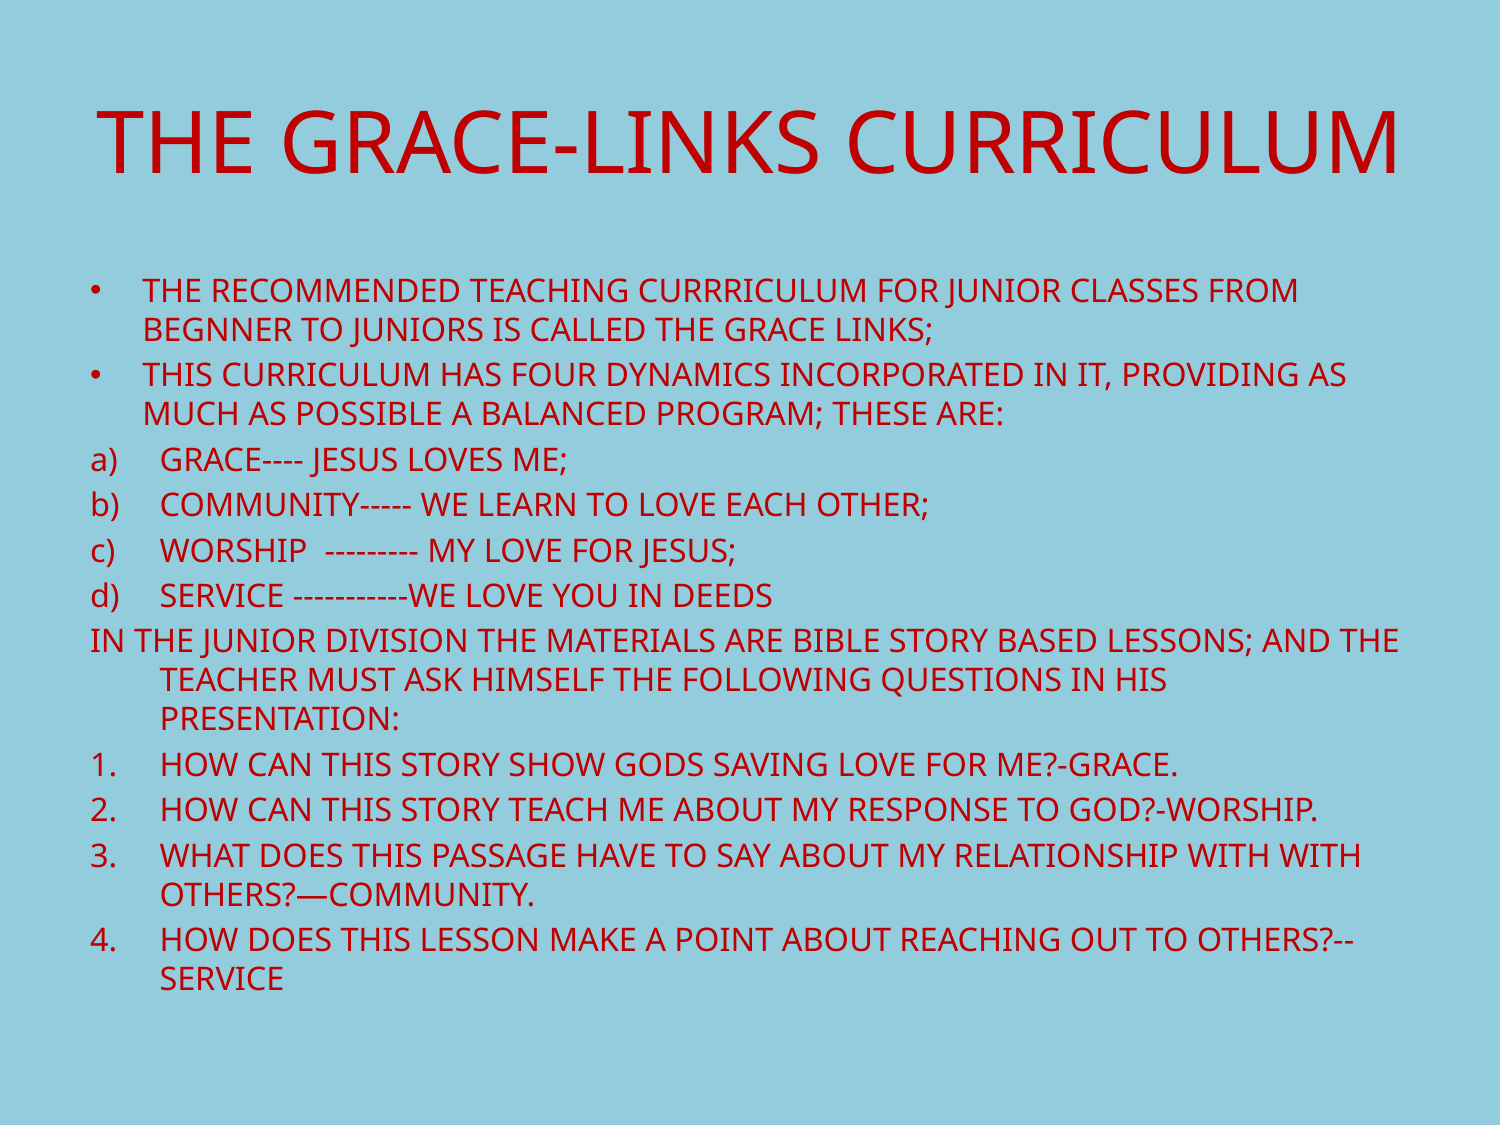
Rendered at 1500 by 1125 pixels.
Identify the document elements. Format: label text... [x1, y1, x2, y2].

list THE RECOMMENDED TEACHING CURRRICULUM FOR JUNIOR CLASSES FROM BEGNNER TO JUNIORS IS CALLED THE GRACE LINKS; THIS CURRICULUM HAS FOUR DYNAMICS INCORPORATED IN IT, PROVIDING AS MUCH AS POSSIBLE A BALANCED PROGRAM; THESE ARE: GRACE---- JESUS LOVES ME; COMMUNITY----- WE LEARN TO LOVE EACH OTHER; WORSHIP --------- MY LOVE FOR JESUS; SERVICE -----------WE LOVE YOU IN DEEDS IN THE JUNIOR DIVISION THE MATERIALS ARE BIBLE STORY BASED LESSONS; AND THE TEACHER MUST ASK HIMSELF THE FOLLOWING QUESTIONS IN HIS PRESENTATION: HOW CAN THIS STORY SHOW GODS SAVING LOVE FOR ME?-GRACE. HOW CAN THIS STORY TEACH ME ABOUT MY RESPONSE TO GOD?-WORSHIP. WHAT DOES THIS PASSAGE HAVE TO SAY ABOUT MY RELATIONSHIP WITH WITH OTHERS?—COMMUNITY. HOW DOES THIS LESSON MAKE A POINT ABOUT REACHING OUT TO OTHERS?--SERVICE [75, 262, 1425, 1005]
title THE GRACE-LINKS CURRICULUM [75, 45, 1425, 233]
